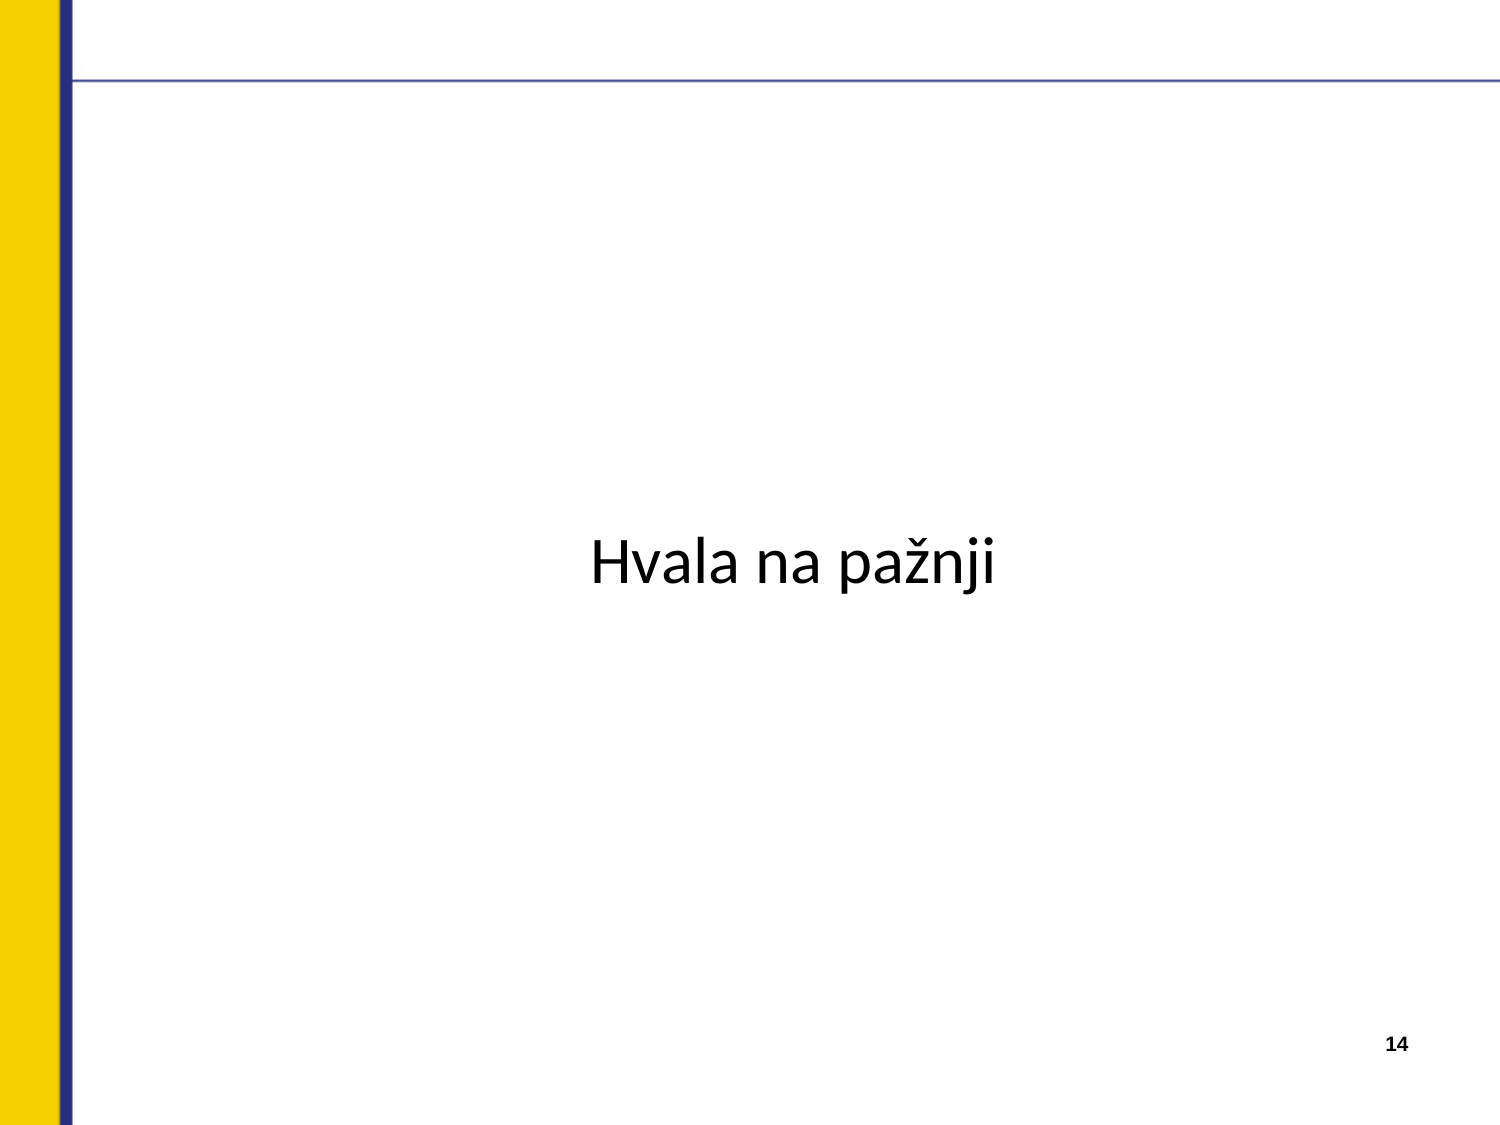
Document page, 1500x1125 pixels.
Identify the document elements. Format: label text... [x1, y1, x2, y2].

picture [0, 0, 1500, 1125]
list Hvala na pažnji [118, 509, 1469, 618]
